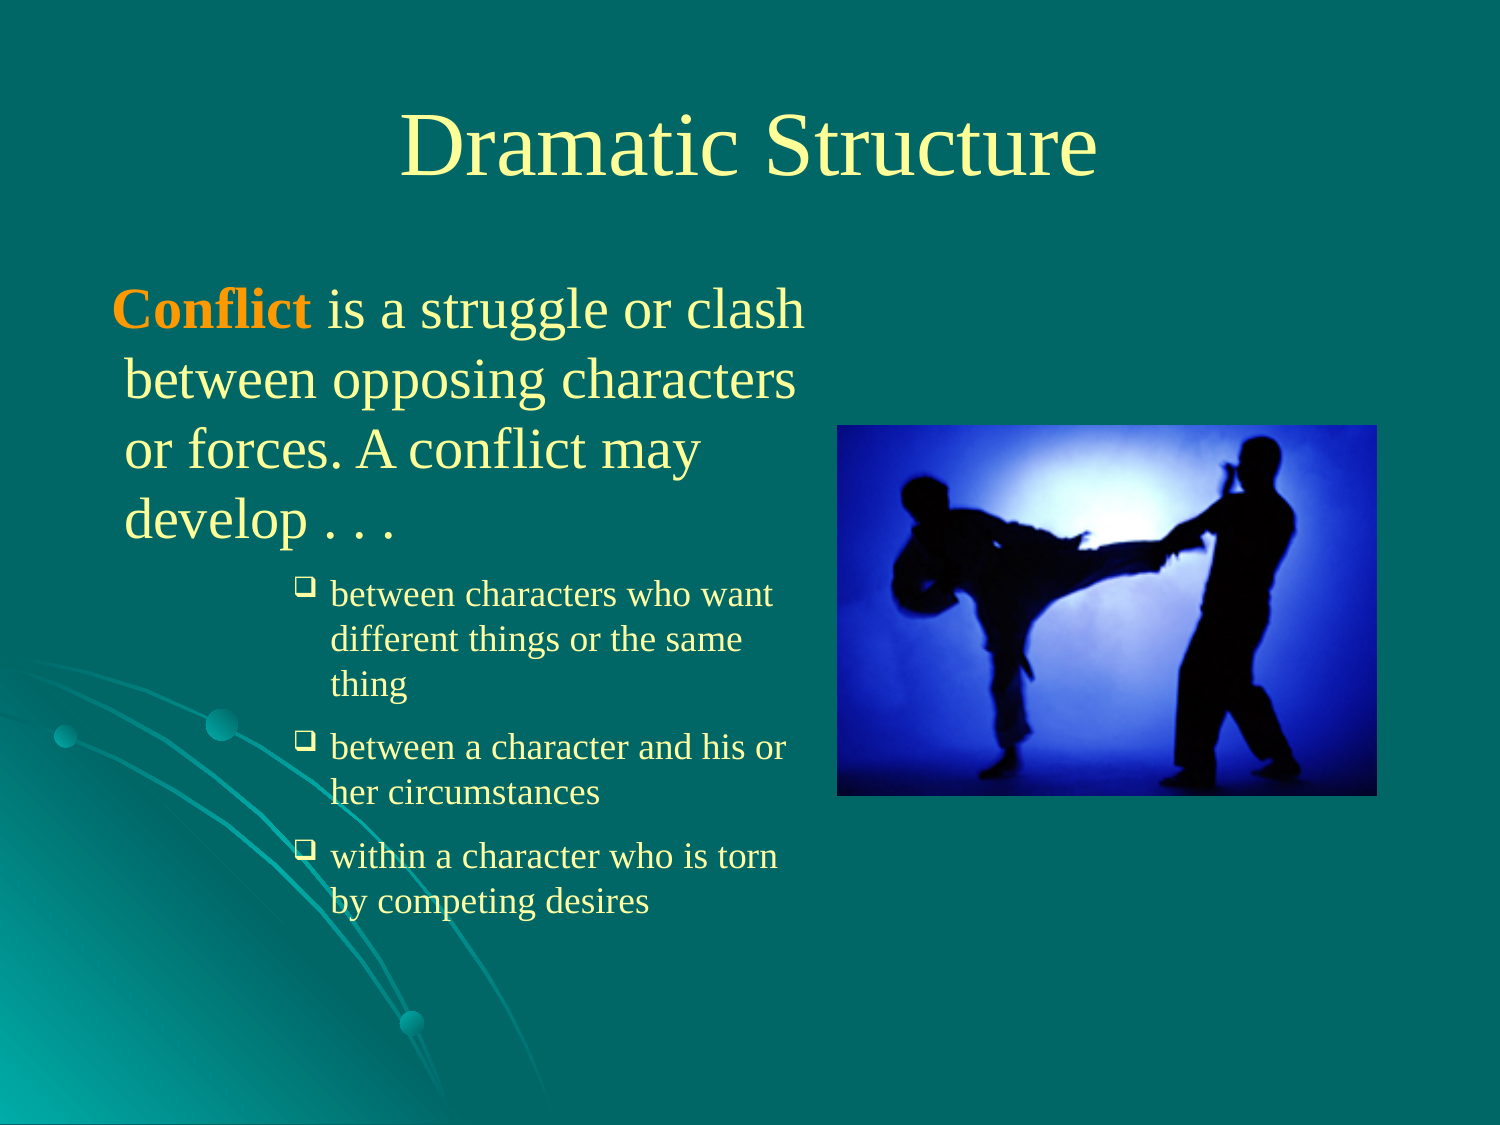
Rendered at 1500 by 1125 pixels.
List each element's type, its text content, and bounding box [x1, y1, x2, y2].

title Dramatic Structure [75, 45, 1425, 233]
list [837, 425, 1378, 796]
list Conflict is a struggle or clash between opposing characters or forces. A conflict may develop . . . between characters who want different things or the same thing between a character and his or her circumstances within a character who is torn by competing desires [52, 262, 825, 1125]
